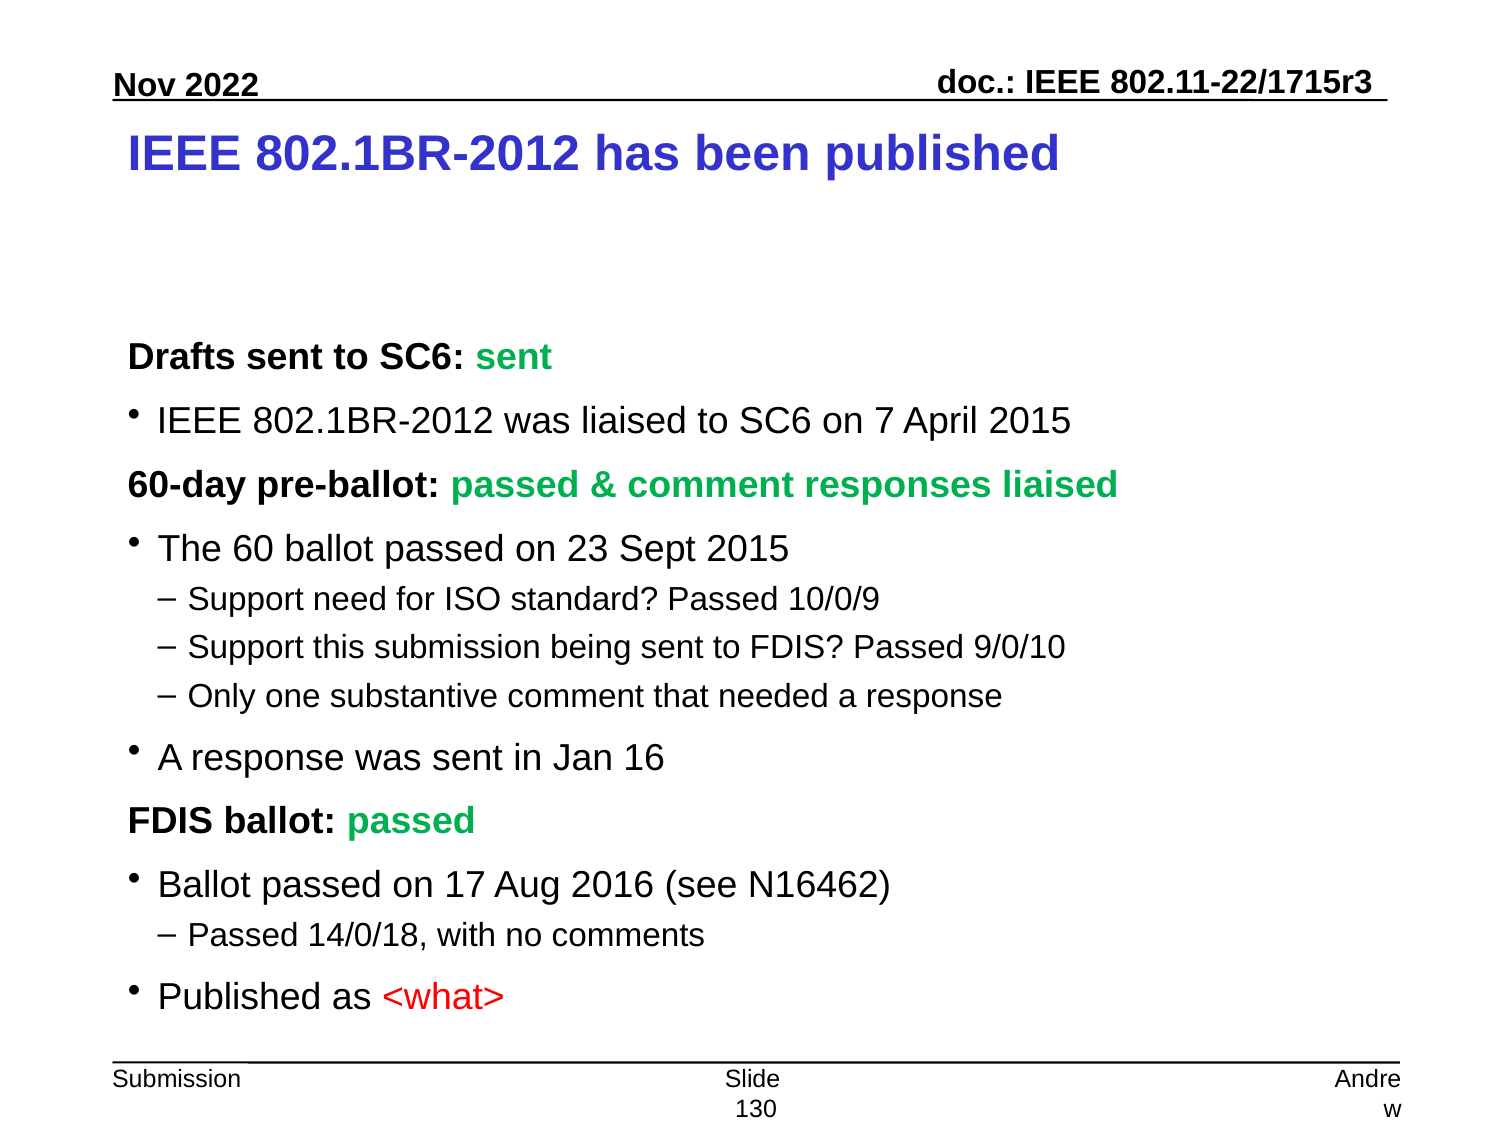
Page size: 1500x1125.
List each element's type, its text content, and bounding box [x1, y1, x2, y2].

footer Andrew Myles, Cisco [1320, 1061, 1402, 1093]
title IEEE 802.1BR-2012 has been published [112, 112, 1425, 288]
list Drafts sent to SC6: sent IEEE 802.1BR-2012 was liaised to SC6 on 7 April 2015 60-day pre-ballot: passed & comment responses liaised The 60 ballot passed on 23 Sept 2015 Support need for ISO standard? Passed 10/0/9 Support this submission being sent to FDIS? Passed 9/0/10 Only one substantive comment that needed a response A response was sent in Jan 16 FDIS ballot: passed Ballot passed on 17 Aug 2016 (see N16462) Passed 14/0/18, with no comments Published as <what> [112, 324, 1388, 1000]
slide_number Slide 130 [709, 1061, 803, 1093]
